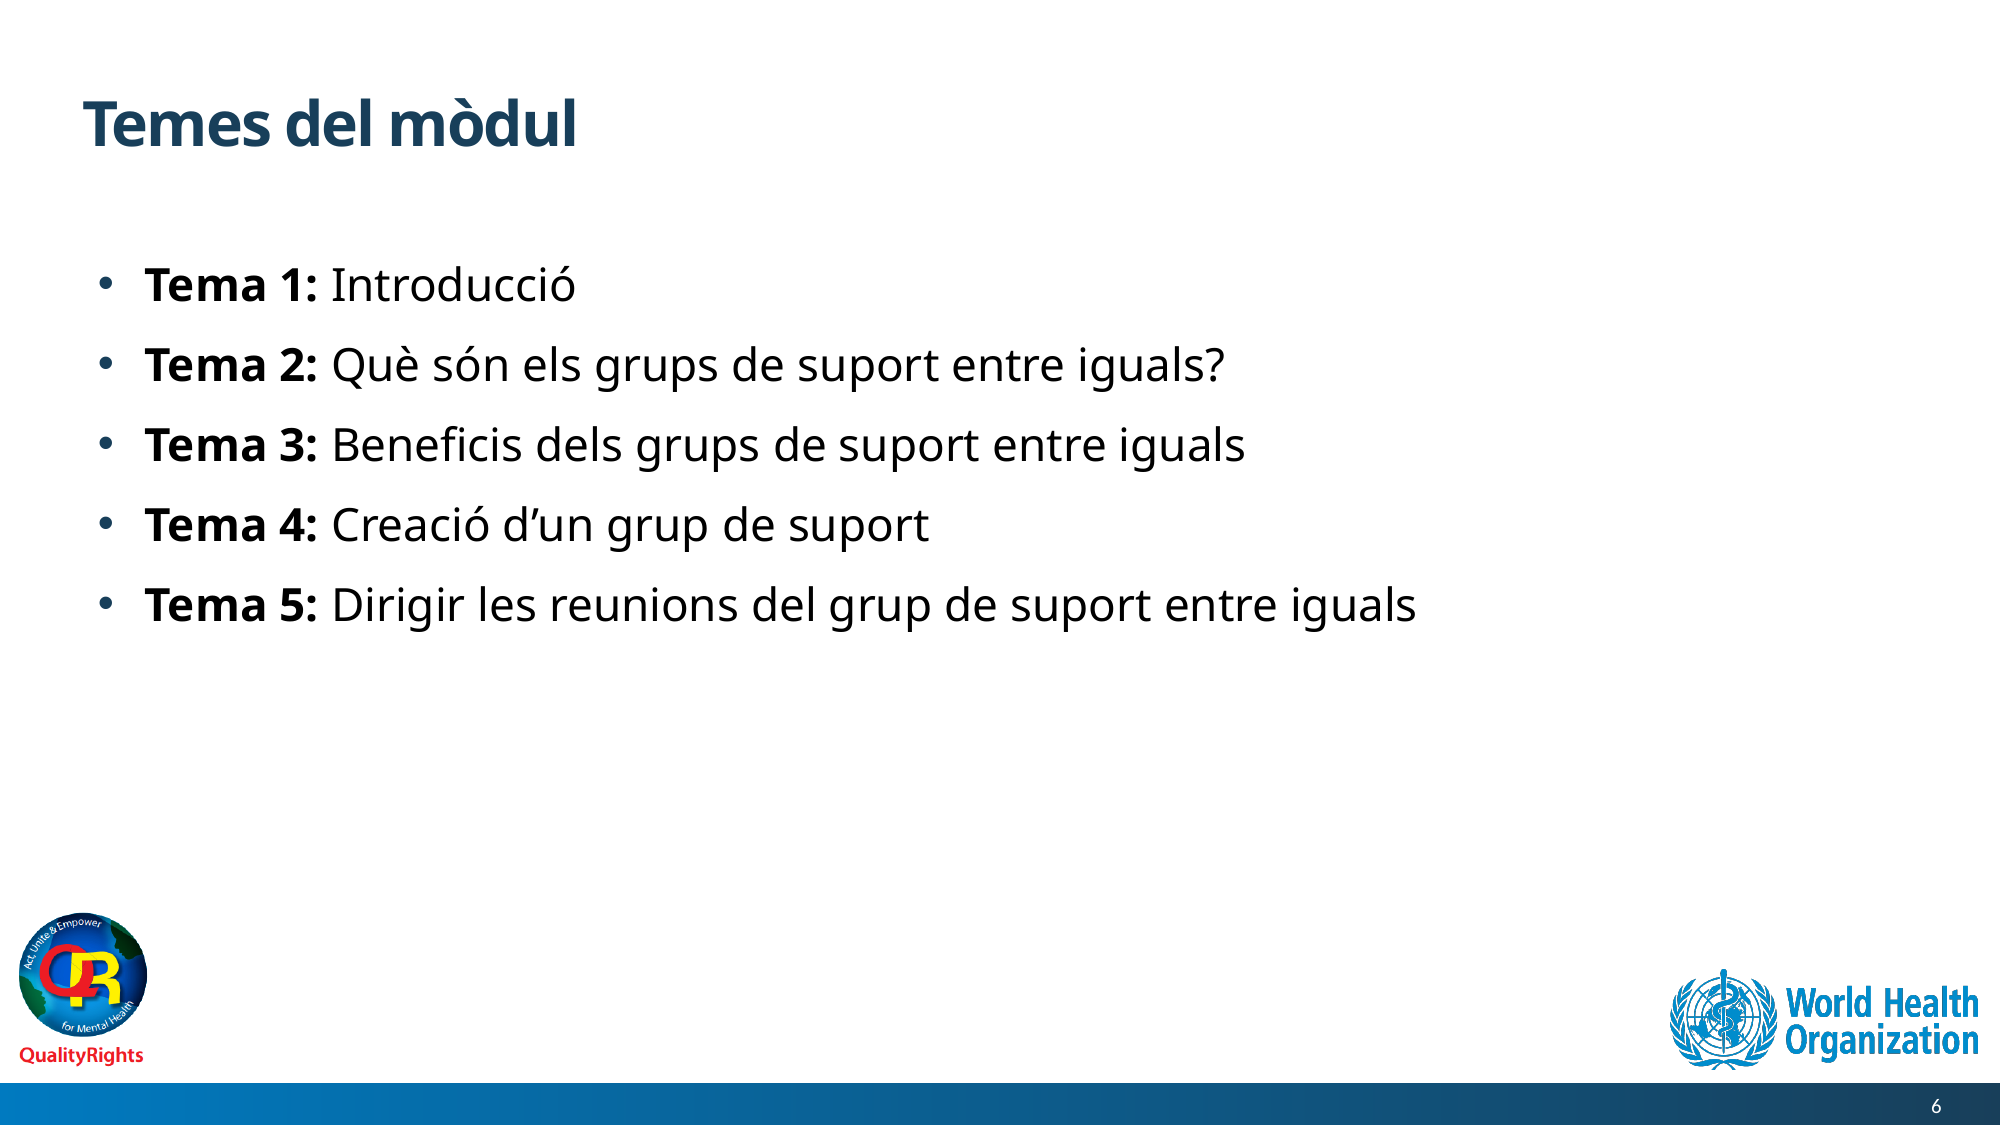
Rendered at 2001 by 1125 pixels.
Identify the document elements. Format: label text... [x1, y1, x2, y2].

picture [1821, 1000, 1826, 1012]
title Temes del mòdul [67, 83, 1674, 154]
list Tema 1: Introducció Tema 2: Què són els grups de suport entre iguals? Tema 3: Beneficis dels grups de suport entre iguals Tema 4: Creació d’un grup de suport Tema 5: Dirigir les reunions del grup de suport entre iguals [83, 247, 1917, 987]
picture [1704, 1004, 1712, 1015]
picture [1732, 969, 1978, 1070]
picture [0, 895, 162, 1080]
picture [1689, 993, 1706, 1016]
picture [1711, 995, 1721, 1004]
picture [1738, 1019, 1744, 1030]
picture [1683, 987, 1697, 1047]
picture [1742, 1019, 1751, 1034]
picture [1860, 1000, 1865, 1012]
picture [1744, 1003, 1751, 1016]
picture [1701, 1042, 1722, 1054]
picture [1891, 987, 1897, 999]
picture [1792, 987, 1797, 1004]
picture [1698, 1047, 1750, 1060]
picture [1747, 992, 1758, 1016]
picture [1747, 1019, 1758, 1041]
picture [1670, 1030, 1715, 1070]
picture [1758, 1004, 1765, 1035]
picture [1711, 1031, 1722, 1038]
picture [1725, 1042, 1747, 1054]
picture [1670, 987, 1680, 1010]
picture [1958, 1000, 1962, 1012]
picture [1701, 987, 1710, 992]
picture [1716, 1064, 1731, 1070]
picture [1750, 987, 1762, 1003]
picture [1704, 1019, 1711, 1031]
picture [1692, 1031, 1700, 1042]
picture [1805, 987, 1811, 1002]
picture [1706, 1038, 1722, 1046]
